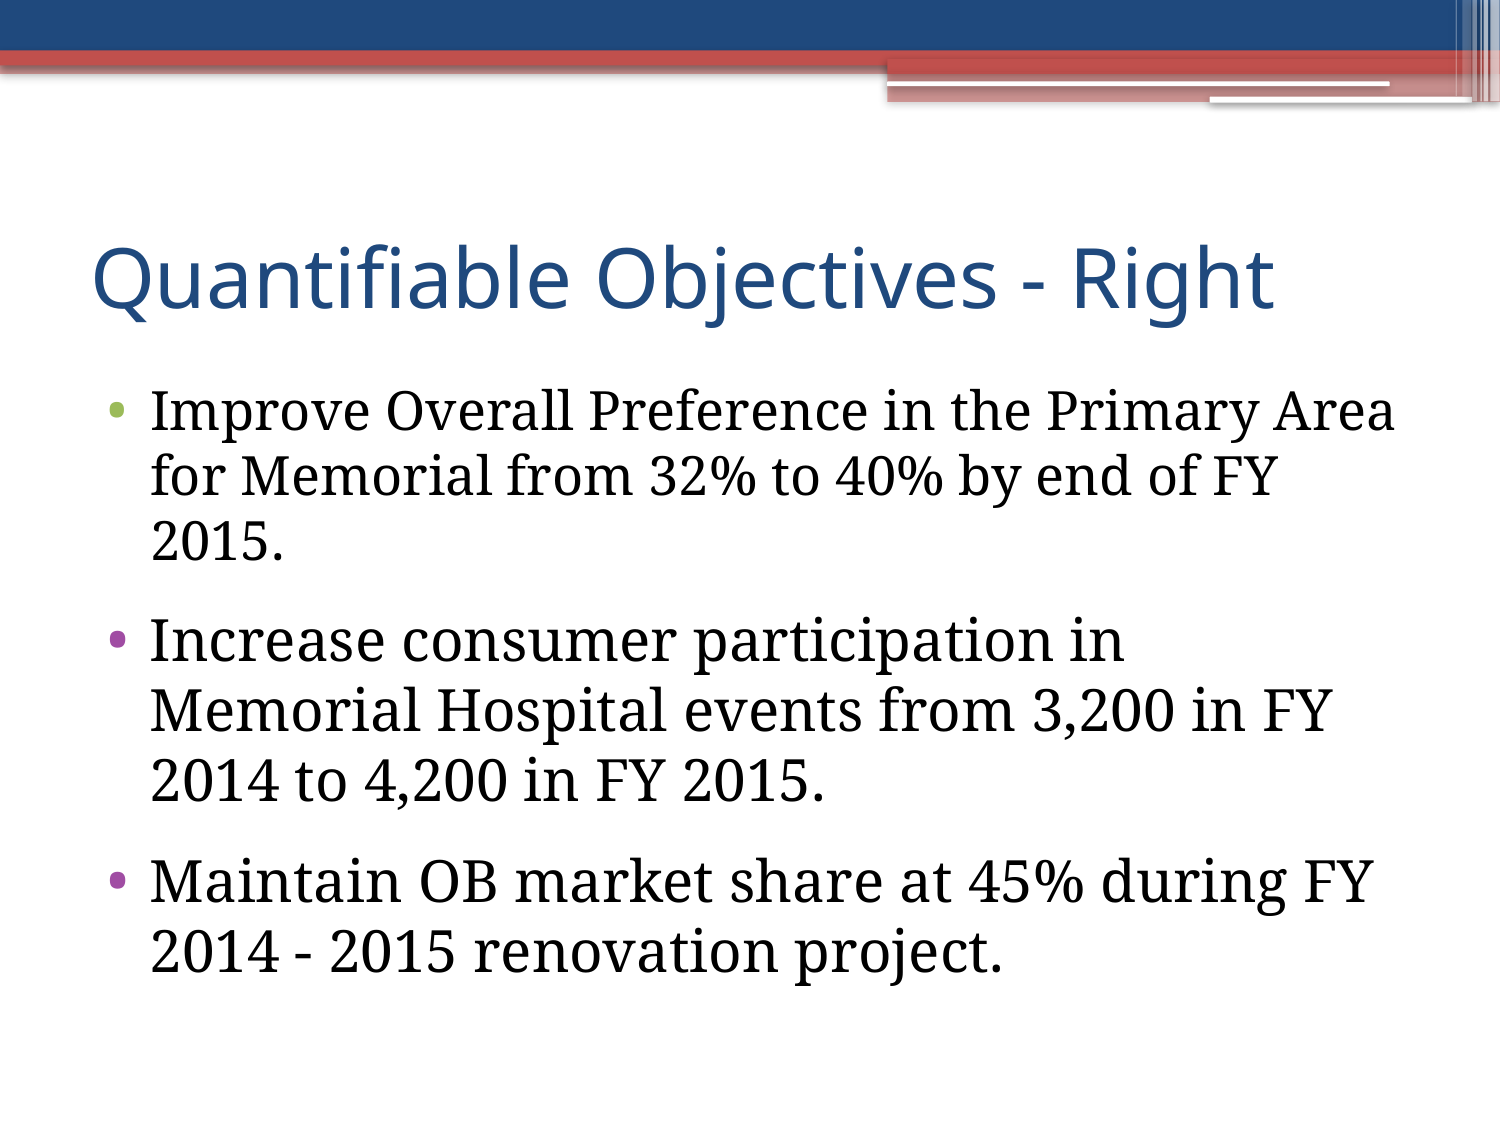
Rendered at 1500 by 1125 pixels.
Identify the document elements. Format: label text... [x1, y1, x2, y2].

title Quantifiable Objectives - Right [74, 187, 1426, 363]
list Improve Overall Preference in the Primary Area for Memorial from 32% to 40% by end of FY 2015. Increase consumer participation in Memorial Hospital events from 3,200 in FY 2014 to 4,200 in FY 2015. Maintain OB market share at 45% during FY 2014 - 2015 renovation project. [74, 368, 1426, 1079]
